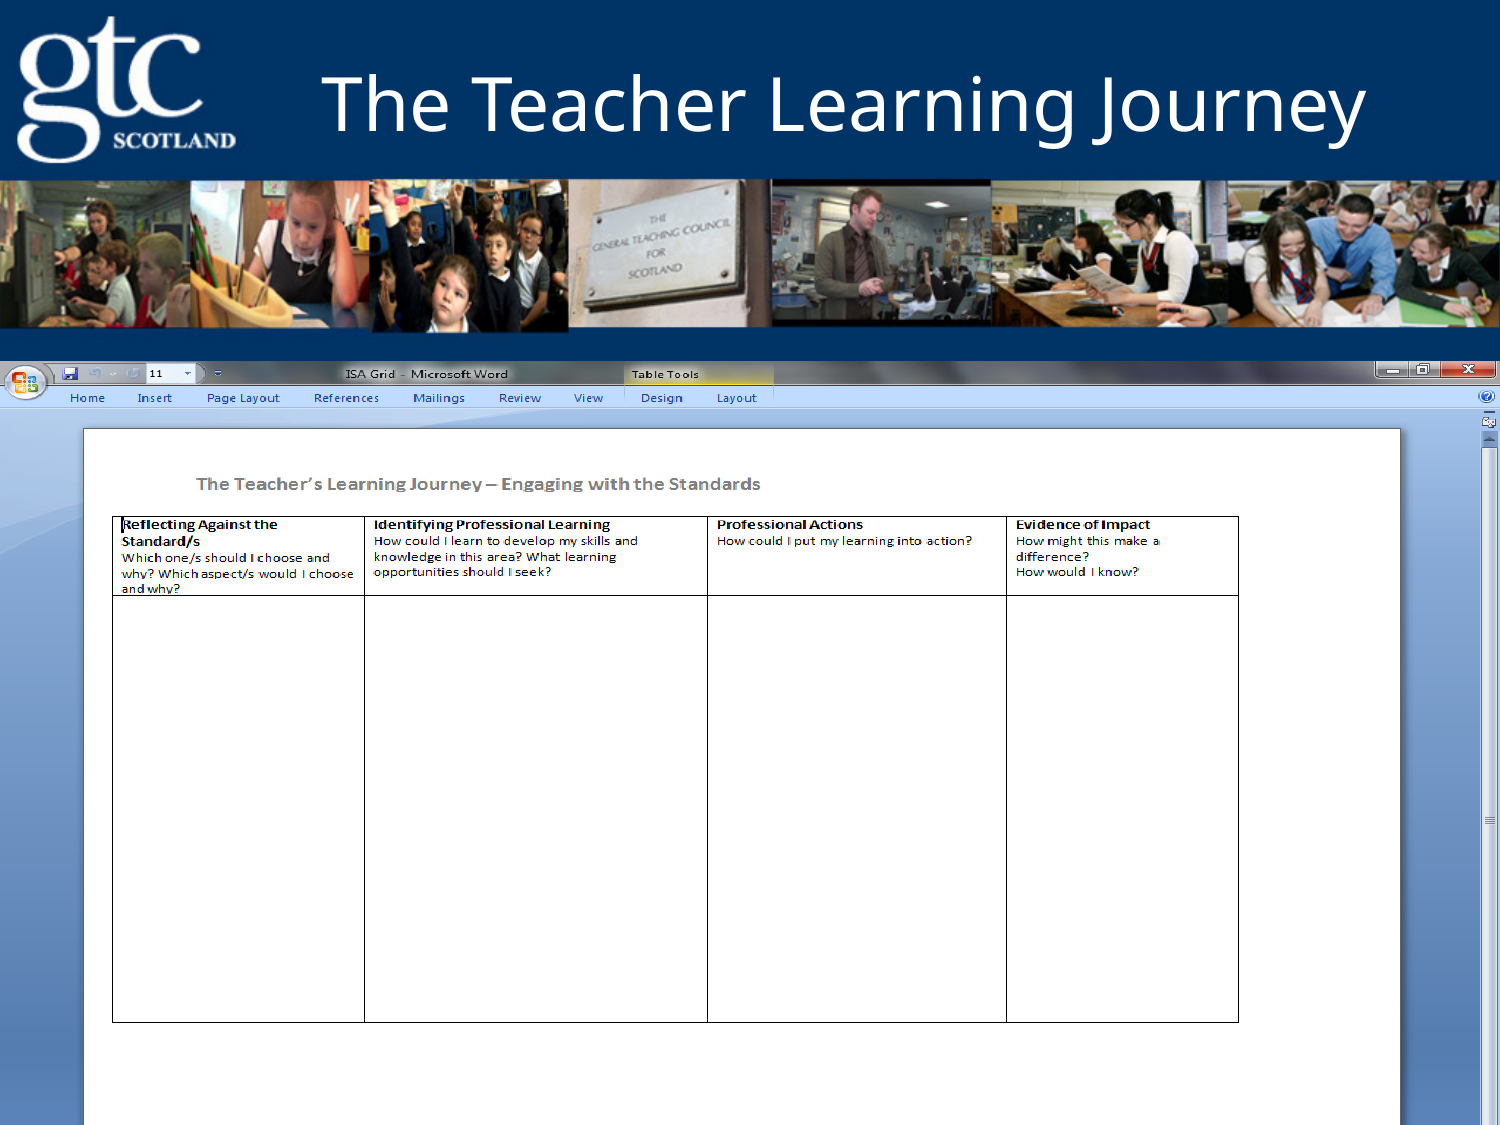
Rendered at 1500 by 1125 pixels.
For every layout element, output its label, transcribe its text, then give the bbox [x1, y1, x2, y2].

title The Teacher Learning Journey [241, 42, 1448, 162]
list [0, 361, 1500, 1125]
picture [0, 0, 1500, 361]
